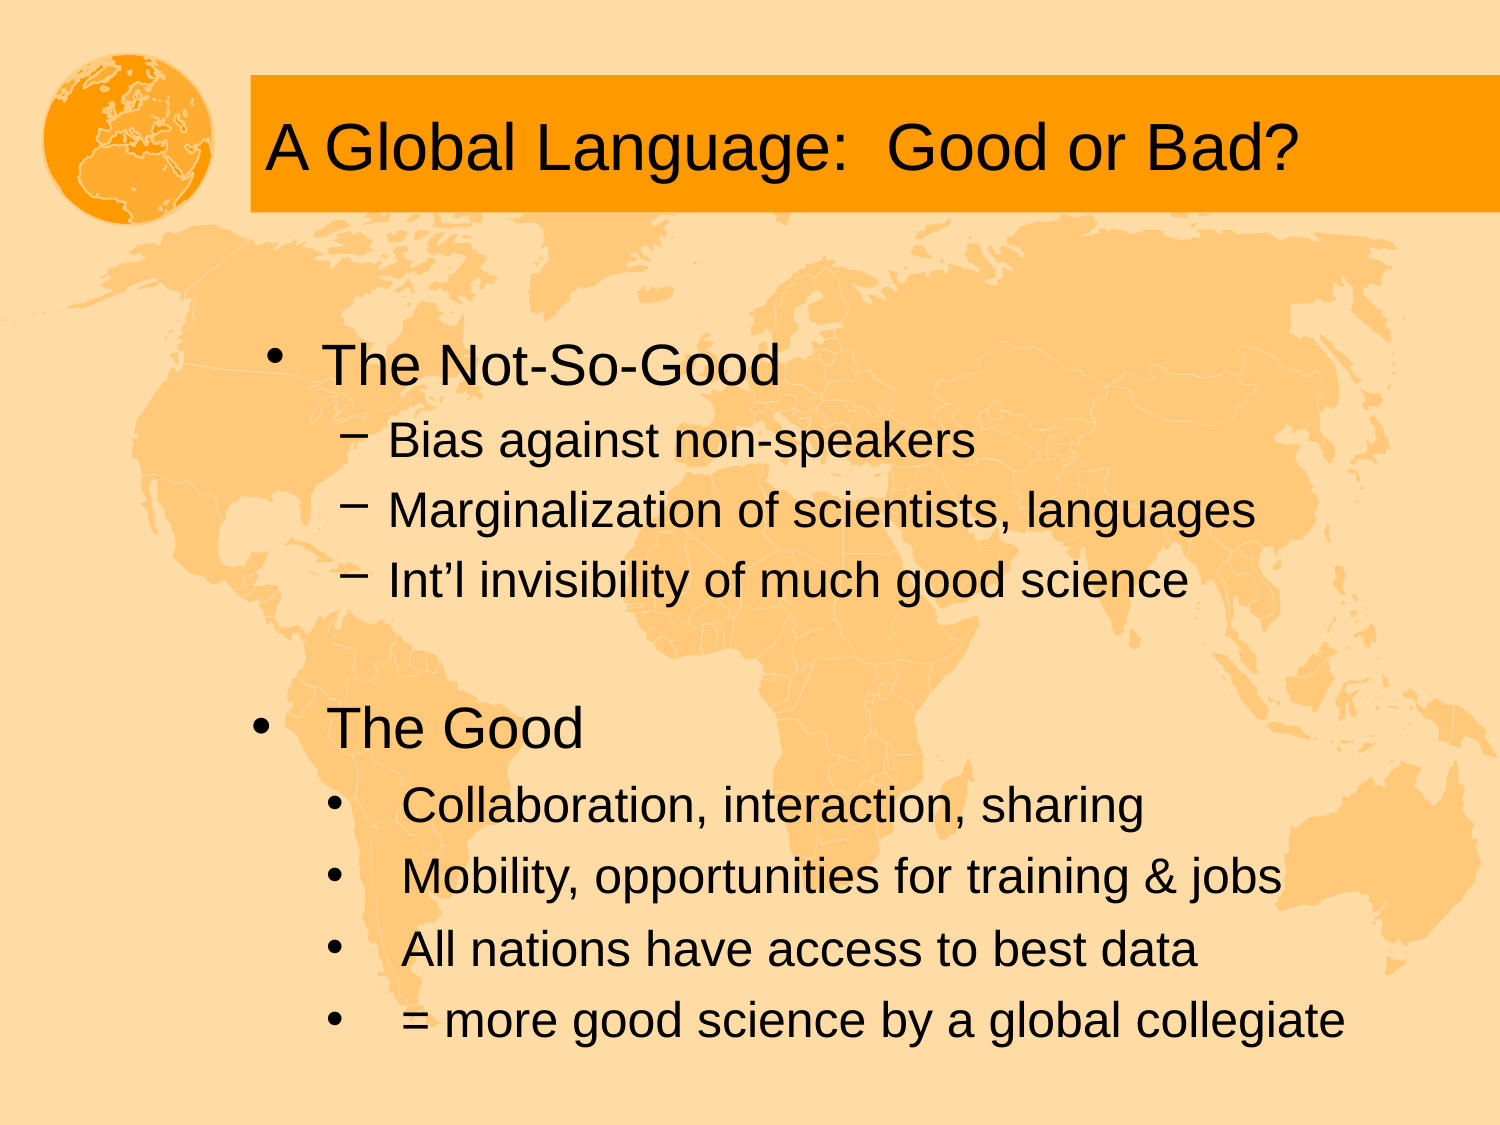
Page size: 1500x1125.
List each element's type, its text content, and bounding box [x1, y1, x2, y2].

title A Global Language: Good or Bad? [250, 75, 1500, 213]
list The Not-So-Good Bias against non-speakers Marginalization of scientists, languages Int’l invisibility of much good science [250, 320, 1294, 640]
text_box The Good Collaboration, interaction, sharing Mobility, opportunities for training & jobs All nations have access to best data = more good science by a global collegiate [236, 668, 1383, 1056]
